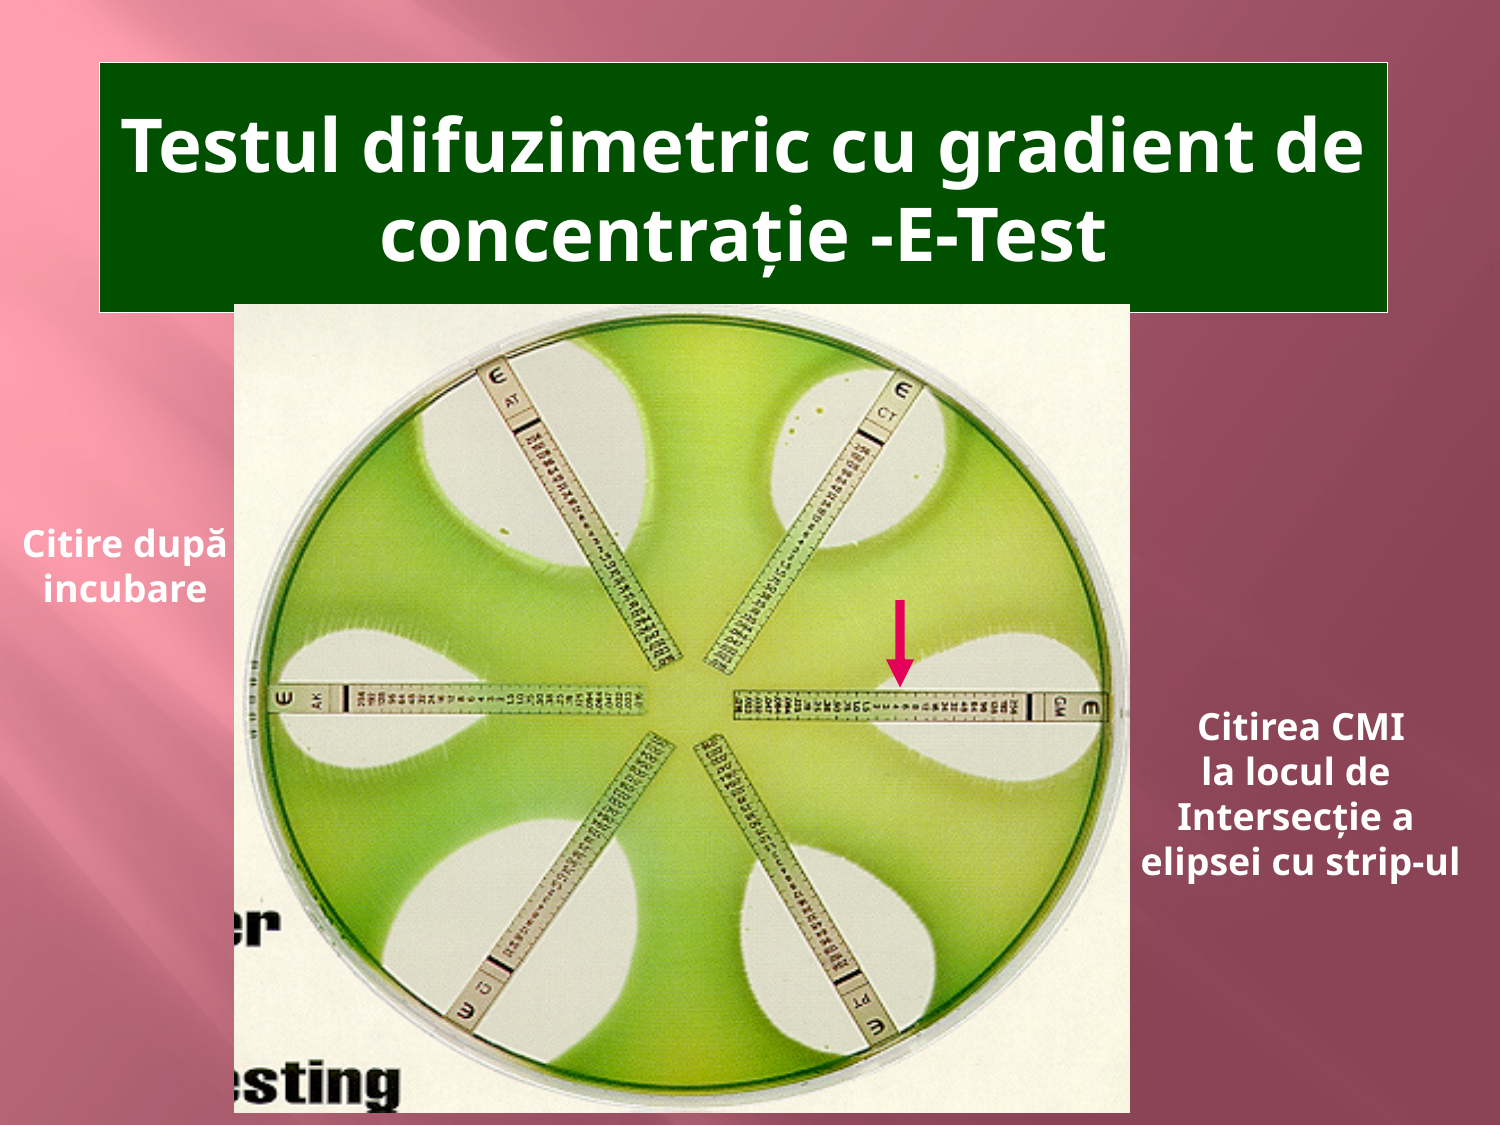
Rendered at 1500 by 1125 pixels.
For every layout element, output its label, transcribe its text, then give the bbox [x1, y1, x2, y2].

text_box Citire după incubare [7, 512, 234, 618]
picture [234, 304, 1130, 1113]
text_box Citirea CMI la locul de Intersecție a elipsei cu strip-ul [1174, 695, 1476, 890]
title Testul difuzimetric cu gradient de concentrație -E-Test [99, 62, 1388, 313]
